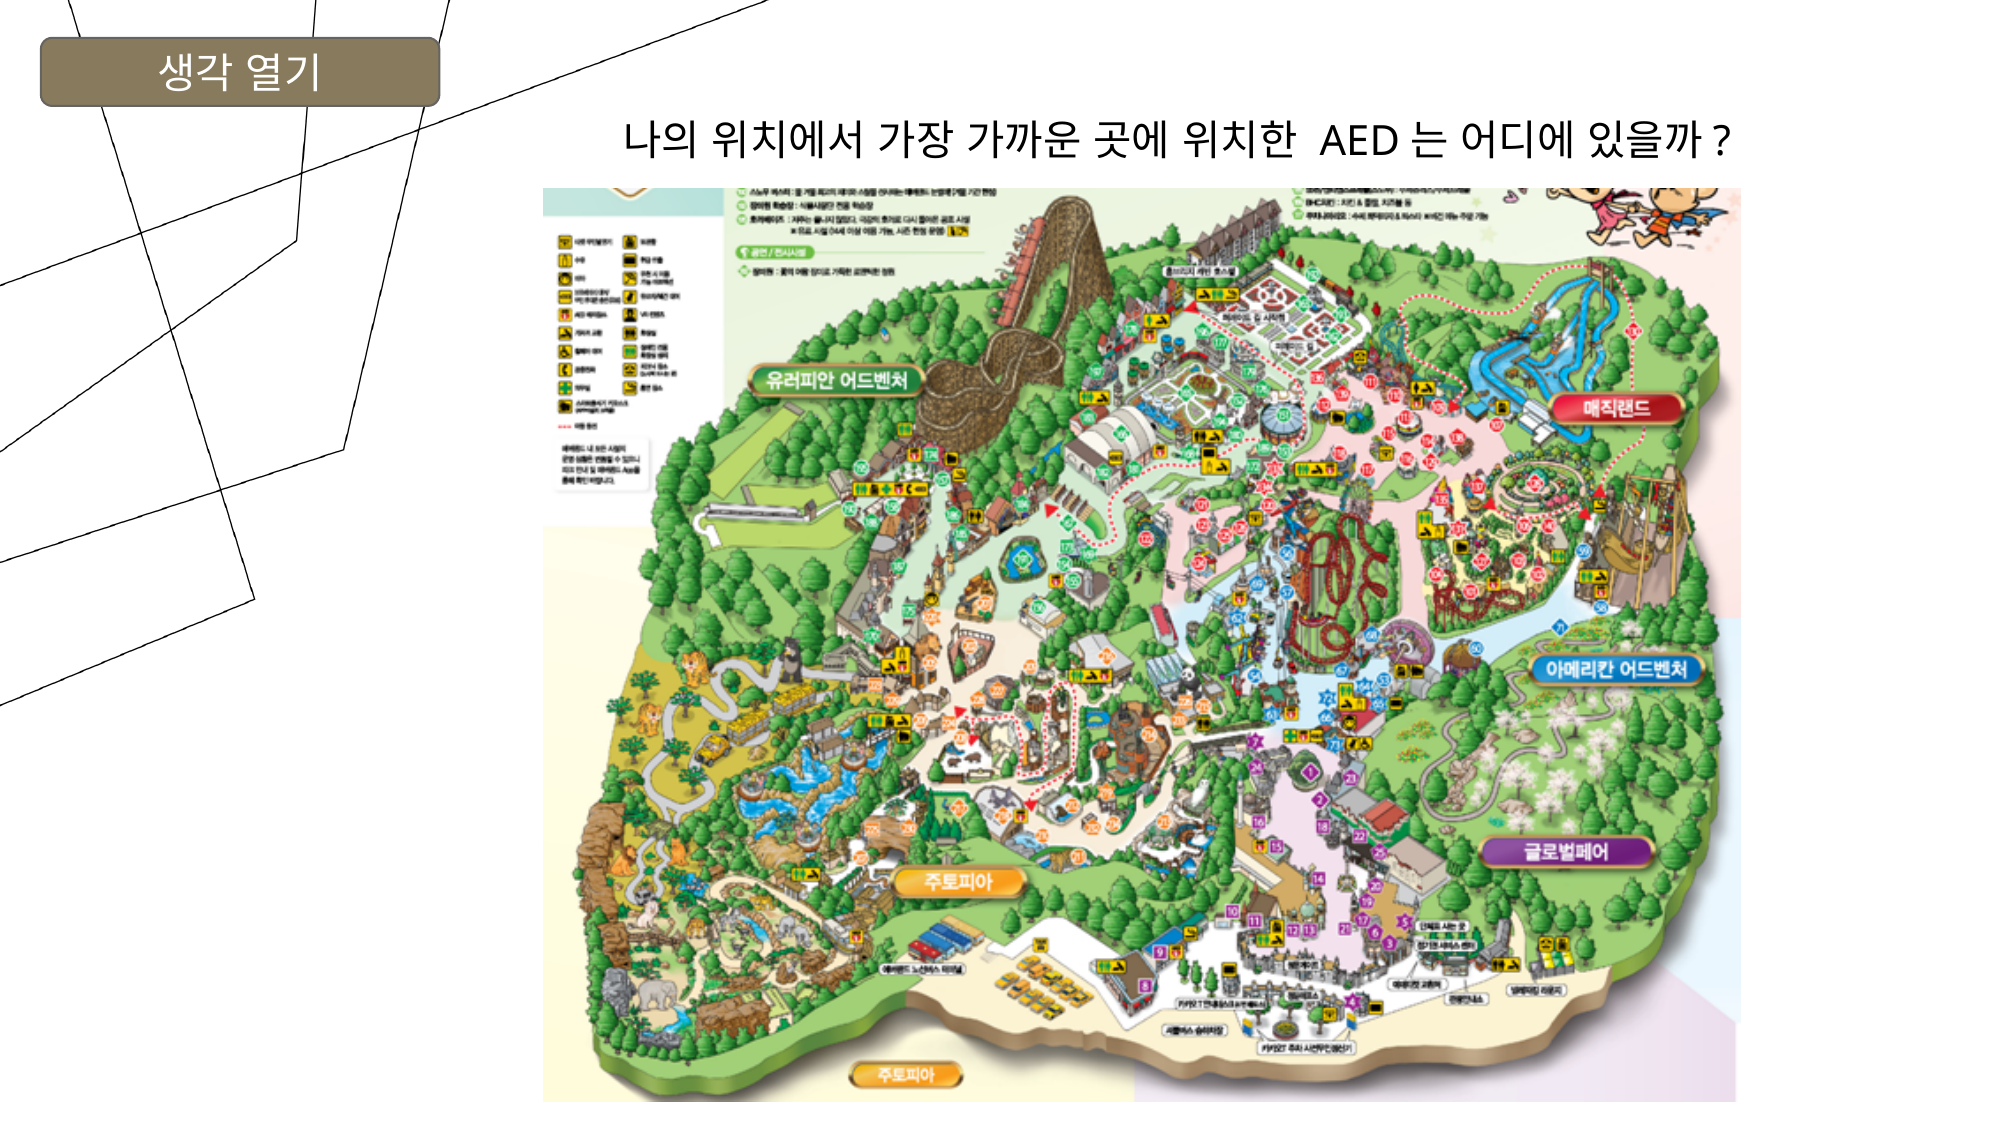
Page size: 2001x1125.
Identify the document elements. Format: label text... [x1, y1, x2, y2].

text_box 나의 위치에서 가장 가까운 곳에 위치한 AED는 어디에 있을까? [608, 106, 1746, 171]
text_box 생각 열기 [39, 36, 441, 107]
picture [0, 0, 1741, 1102]
